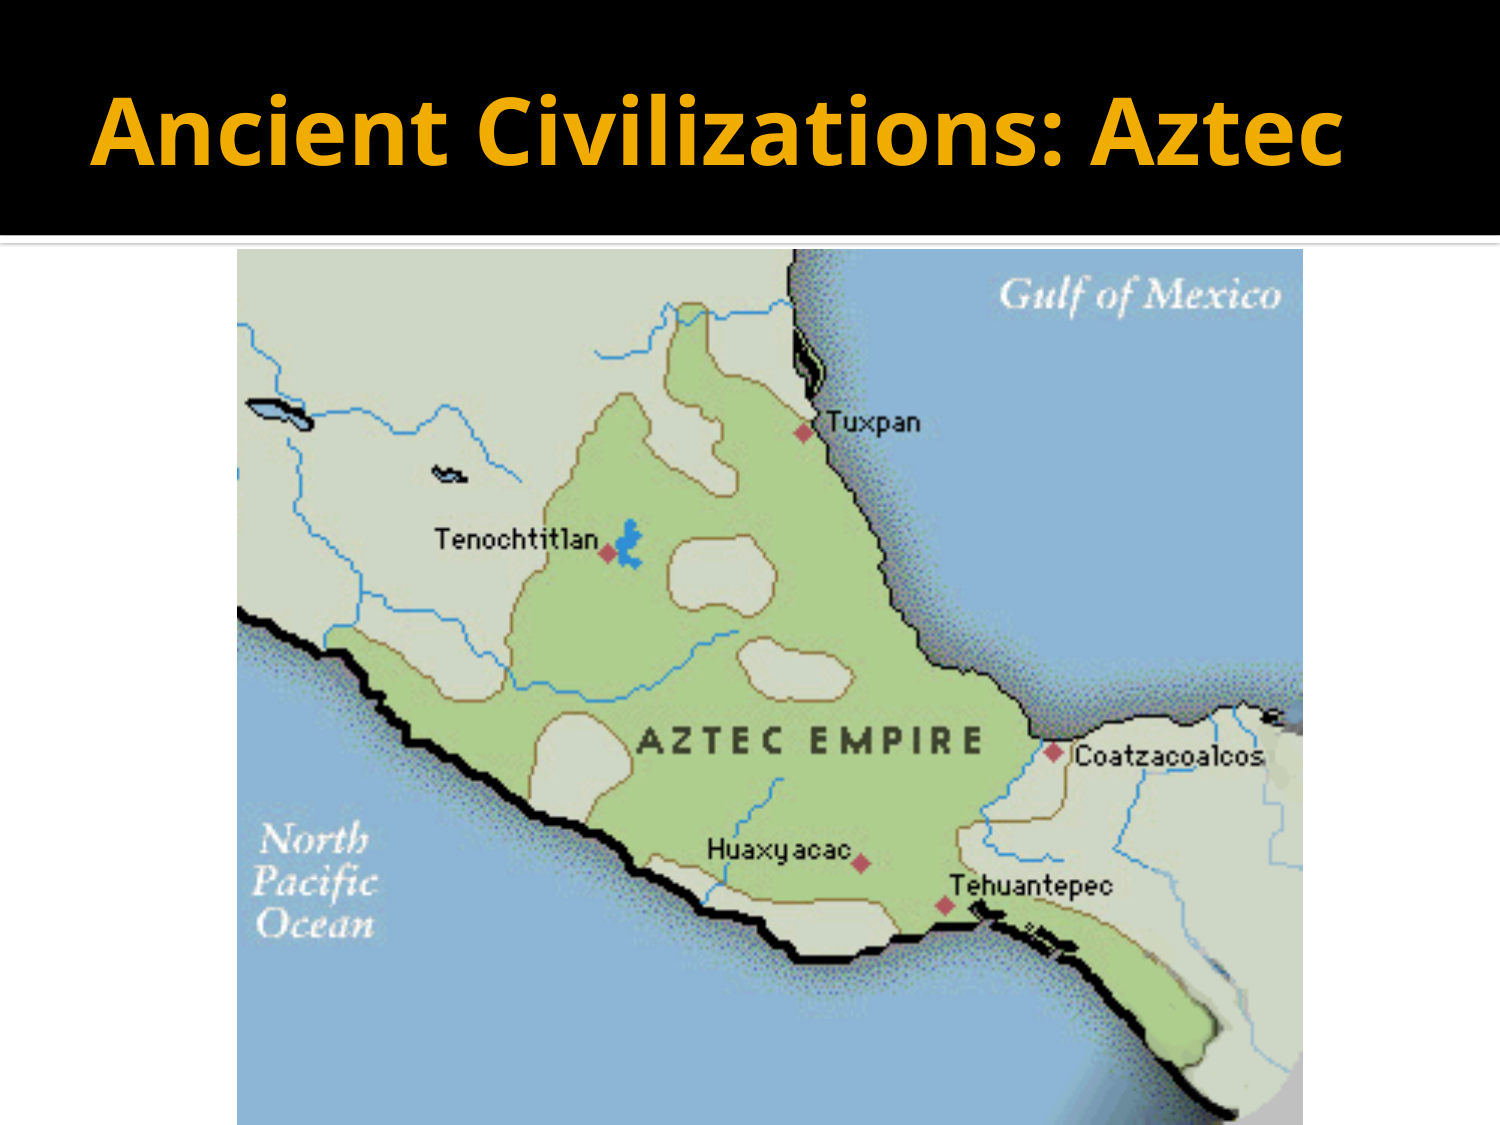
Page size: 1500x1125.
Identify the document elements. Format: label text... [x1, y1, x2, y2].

title Ancient Civilizations: Aztec [75, 25, 1425, 231]
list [237, 249, 1303, 1125]
